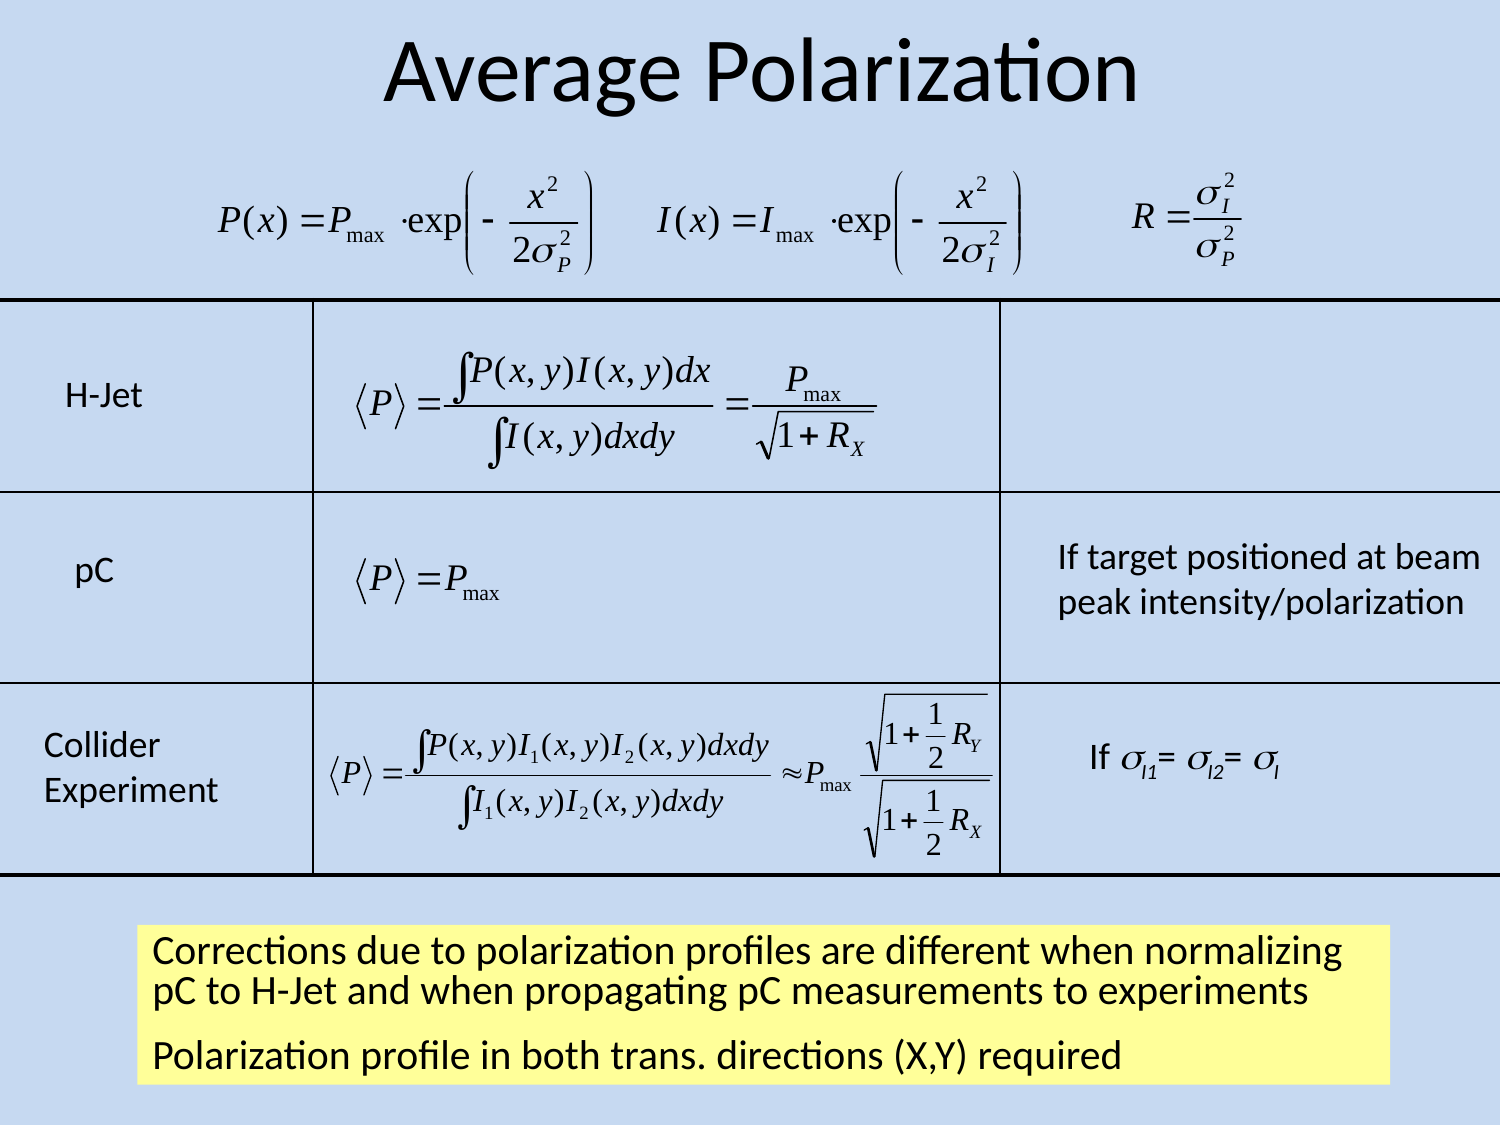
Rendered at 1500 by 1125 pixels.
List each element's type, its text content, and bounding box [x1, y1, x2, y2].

table_cell [1001, 684, 1500, 873]
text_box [349, 549, 507, 613]
table_header [314, 302, 999, 491]
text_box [649, 162, 1033, 284]
table_cell [0, 684, 312, 873]
table_header [1001, 302, 1500, 491]
text_box Corrections due to polarization profiles are different when normalizing pC to H-Jet and when propagating pC measurements to experiments Polarization profile in both trans. directions (X,Y) required [137, 924, 1391, 1085]
table_cell [1001, 493, 1500, 682]
title Average Polarization [87, 0, 1438, 130]
text_box If target positioned at beam peak intensity/polarization [1042, 524, 1500, 630]
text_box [210, 162, 604, 284]
text_box If I1= I2= I [1074, 724, 1294, 791]
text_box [349, 337, 885, 476]
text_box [324, 687, 999, 865]
table_cell [0, 493, 312, 682]
text_box H-Jet [50, 362, 158, 423]
table_cell [314, 684, 999, 873]
table_header [0, 302, 312, 491]
table_cell [314, 493, 999, 682]
text_box Collider Experiment [29, 712, 234, 818]
text_box pC [59, 537, 129, 598]
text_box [1124, 162, 1251, 276]
